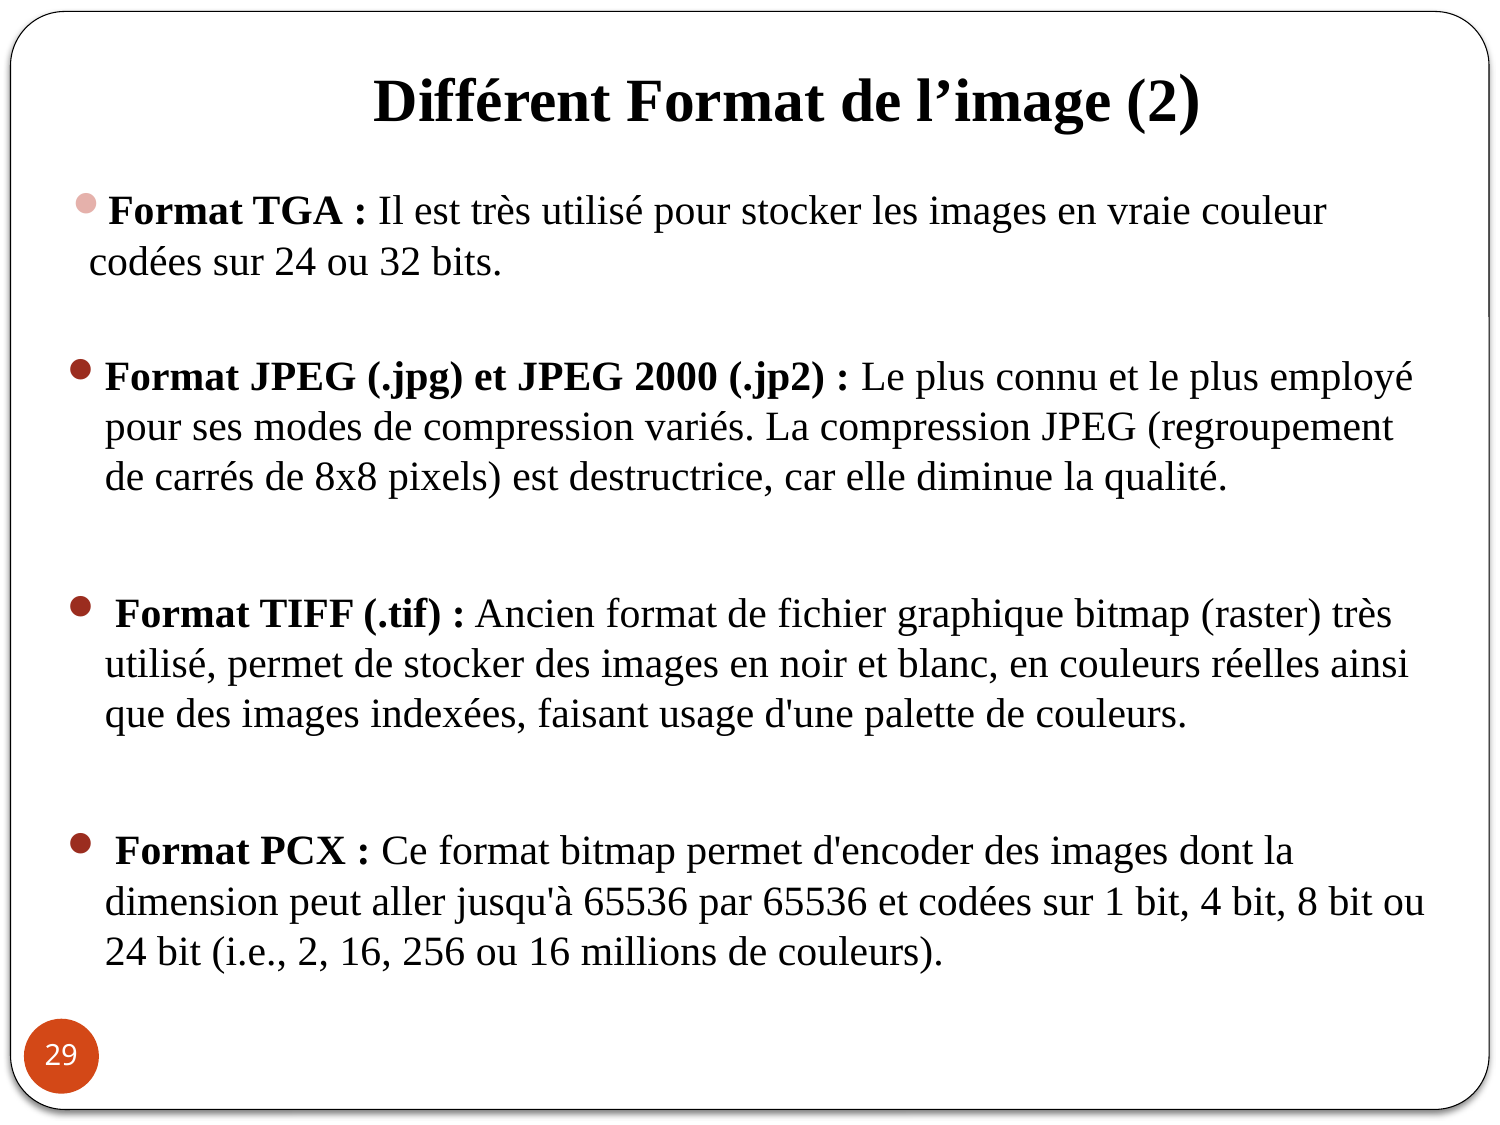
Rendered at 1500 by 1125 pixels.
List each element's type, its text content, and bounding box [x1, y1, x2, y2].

title Différent Format de l’image (2) [150, 45, 1425, 175]
slide_number 29 [23, 1018, 99, 1094]
list Format TGA : Il est très utilisé pour stocker les images en vraie couleur codées sur 24 ou 32 bits. Format JPEG (.jpg) et JPEG 2000 (.jp2) : Le plus connu et le plus employé pour ses modes de compression variés. La compression JPEG (regroupement de carrés de 8x8 pixels) est destructrice, car elle diminue la qualité. Format TIFF (.tif) : Ancien format de fichier graphique bitmap (raster) très utilisé, permet de stocker des images en noir et blanc, en couleurs réelles ainsi que des images indexées, faisant usage d'une palette de couleurs. Format PCX : Ce format bitmap permet d'encoder des images dont la dimension peut aller jusqu'à 65536 par 65536 et codées sur 1 bit, 4 bit, 8 bit ou 24 bit (i.e., 2, 16, 256 ou 16 millions de couleurs). [0, 175, 1442, 988]
